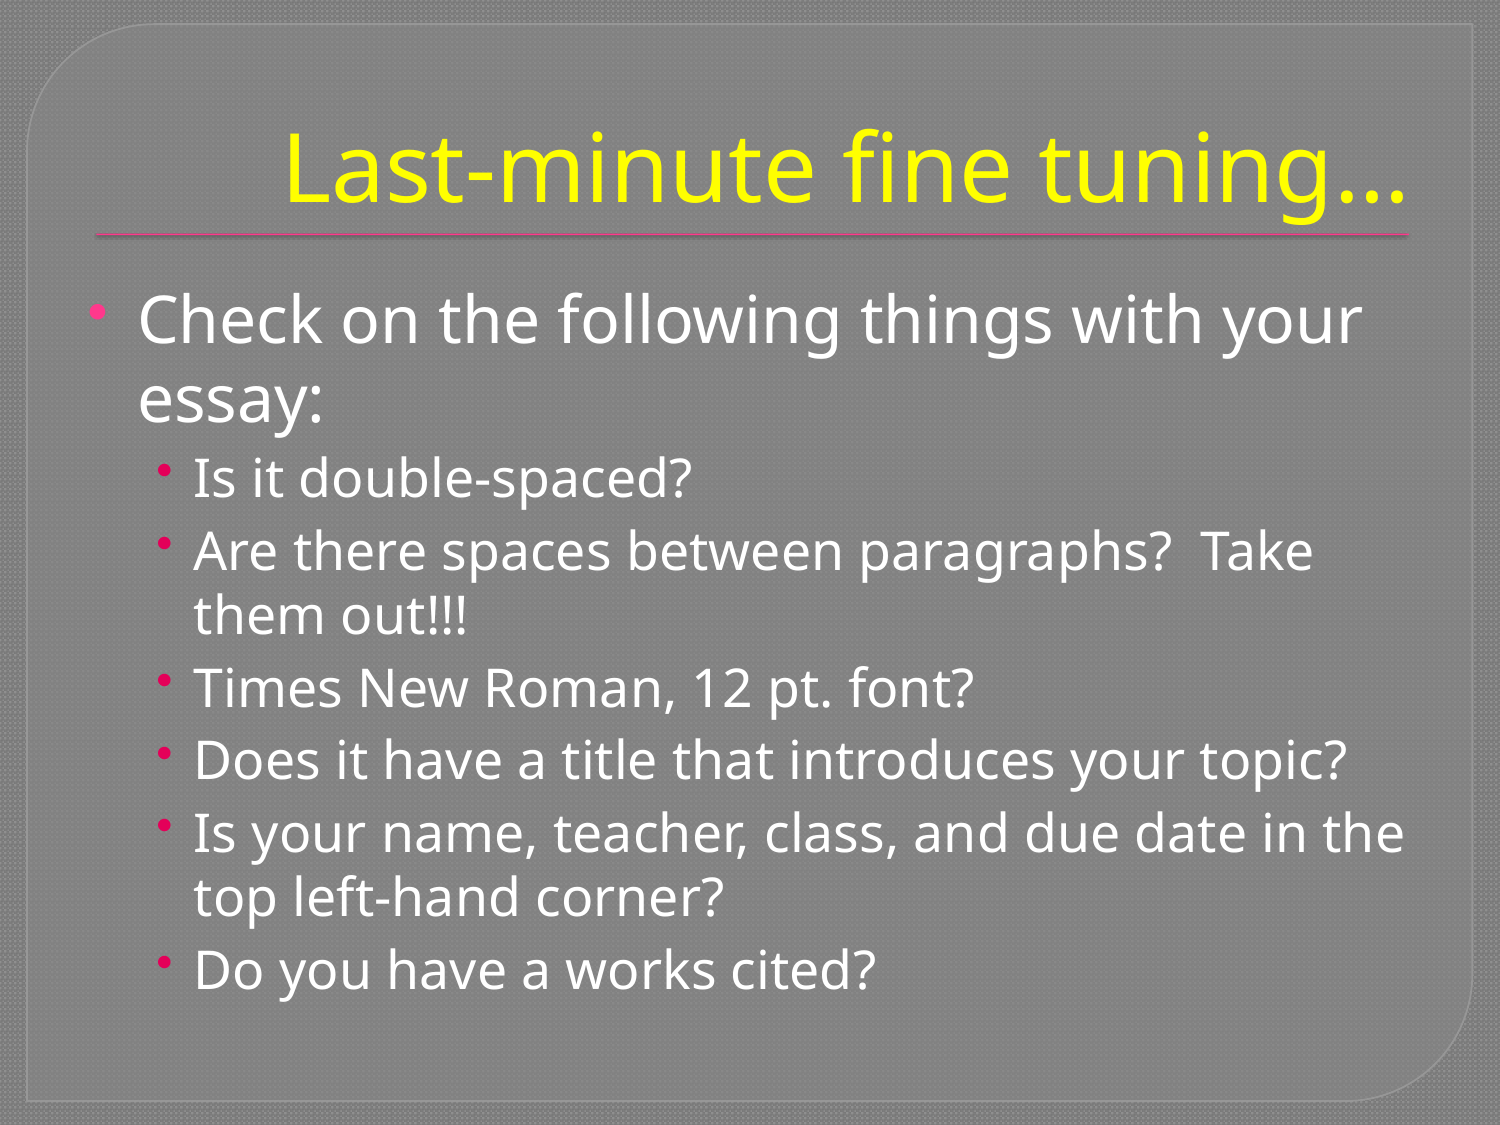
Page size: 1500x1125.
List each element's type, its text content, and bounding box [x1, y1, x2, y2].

title Last-minute fine tuning… [75, 41, 1425, 230]
list Check on the following things with your essay: Is it double-spaced? Are there spaces between paragraphs? Take them out!!! Times New Roman, 12 pt. font? Does it have a title that introduces your topic? Is your name, teacher, class, and due date in the top left-hand corner? Do you have a works cited? [75, 270, 1425, 1013]
